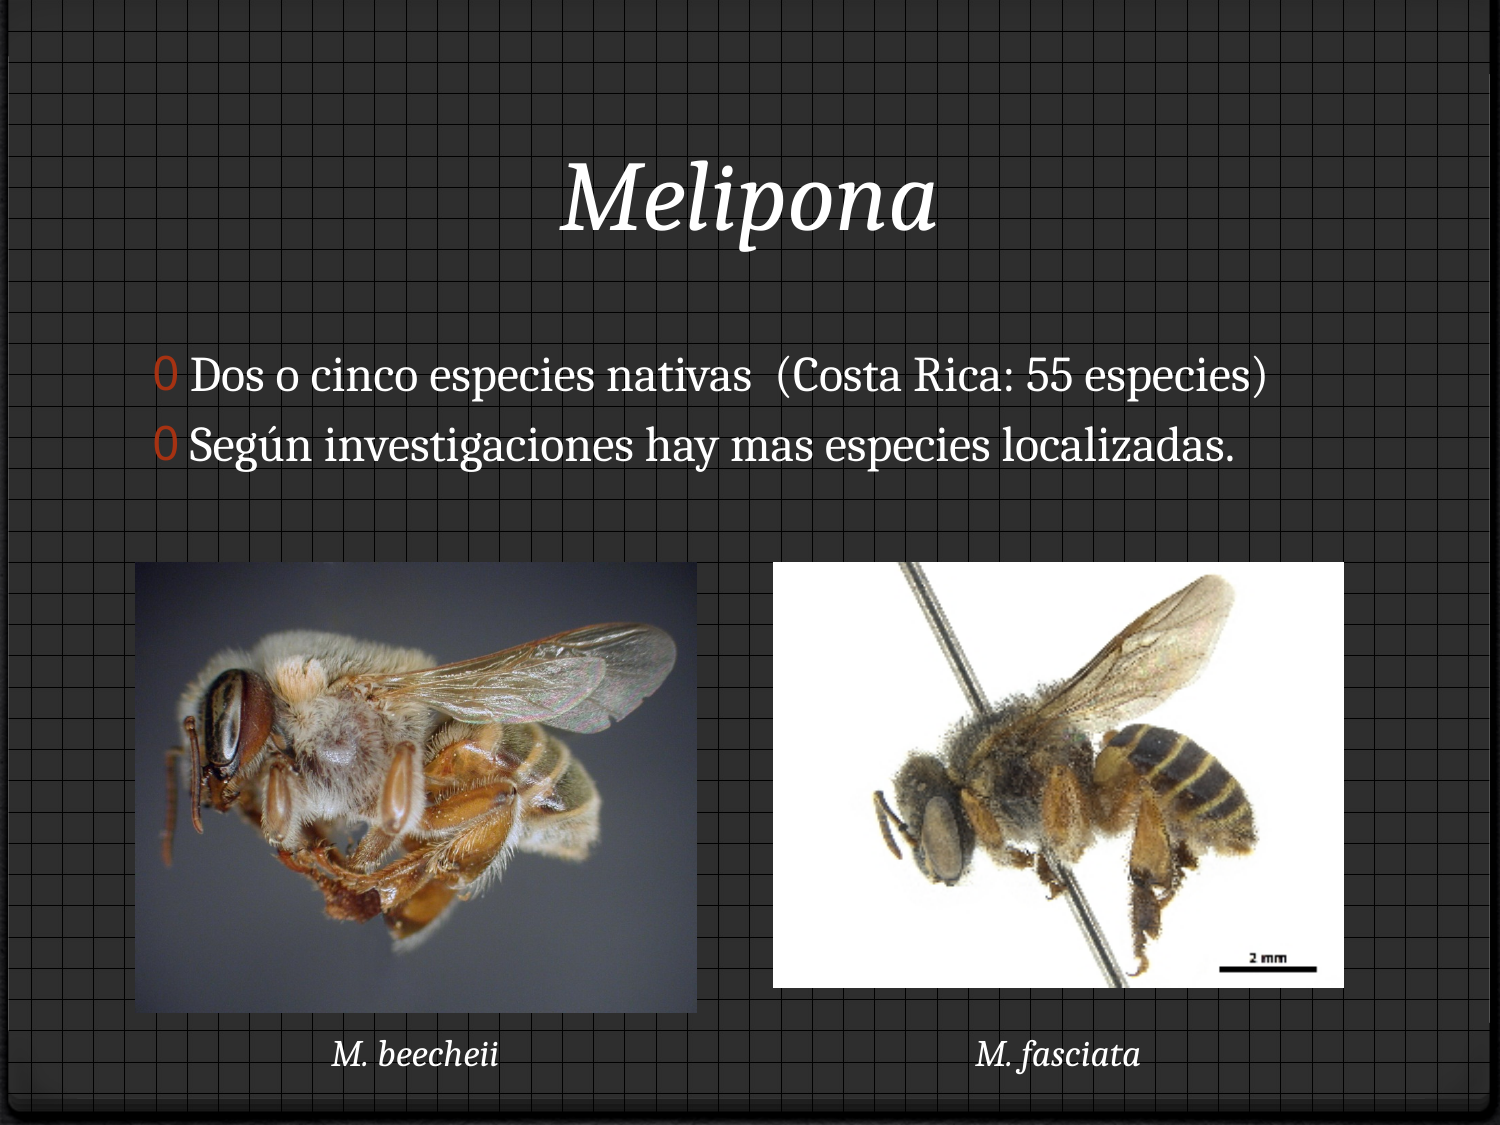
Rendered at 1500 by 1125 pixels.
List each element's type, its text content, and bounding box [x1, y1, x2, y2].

title Melipona [90, 71, 1410, 309]
list Dos o cinco especies nativas (Costa Rica: 55 especies) Según investigaciones hay mas especies localizadas. [137, 334, 1363, 983]
picture [0, 0, 1500, 1125]
text_box M. beecheii [316, 1021, 515, 1082]
text_box M. fasciata [960, 1021, 1157, 1082]
